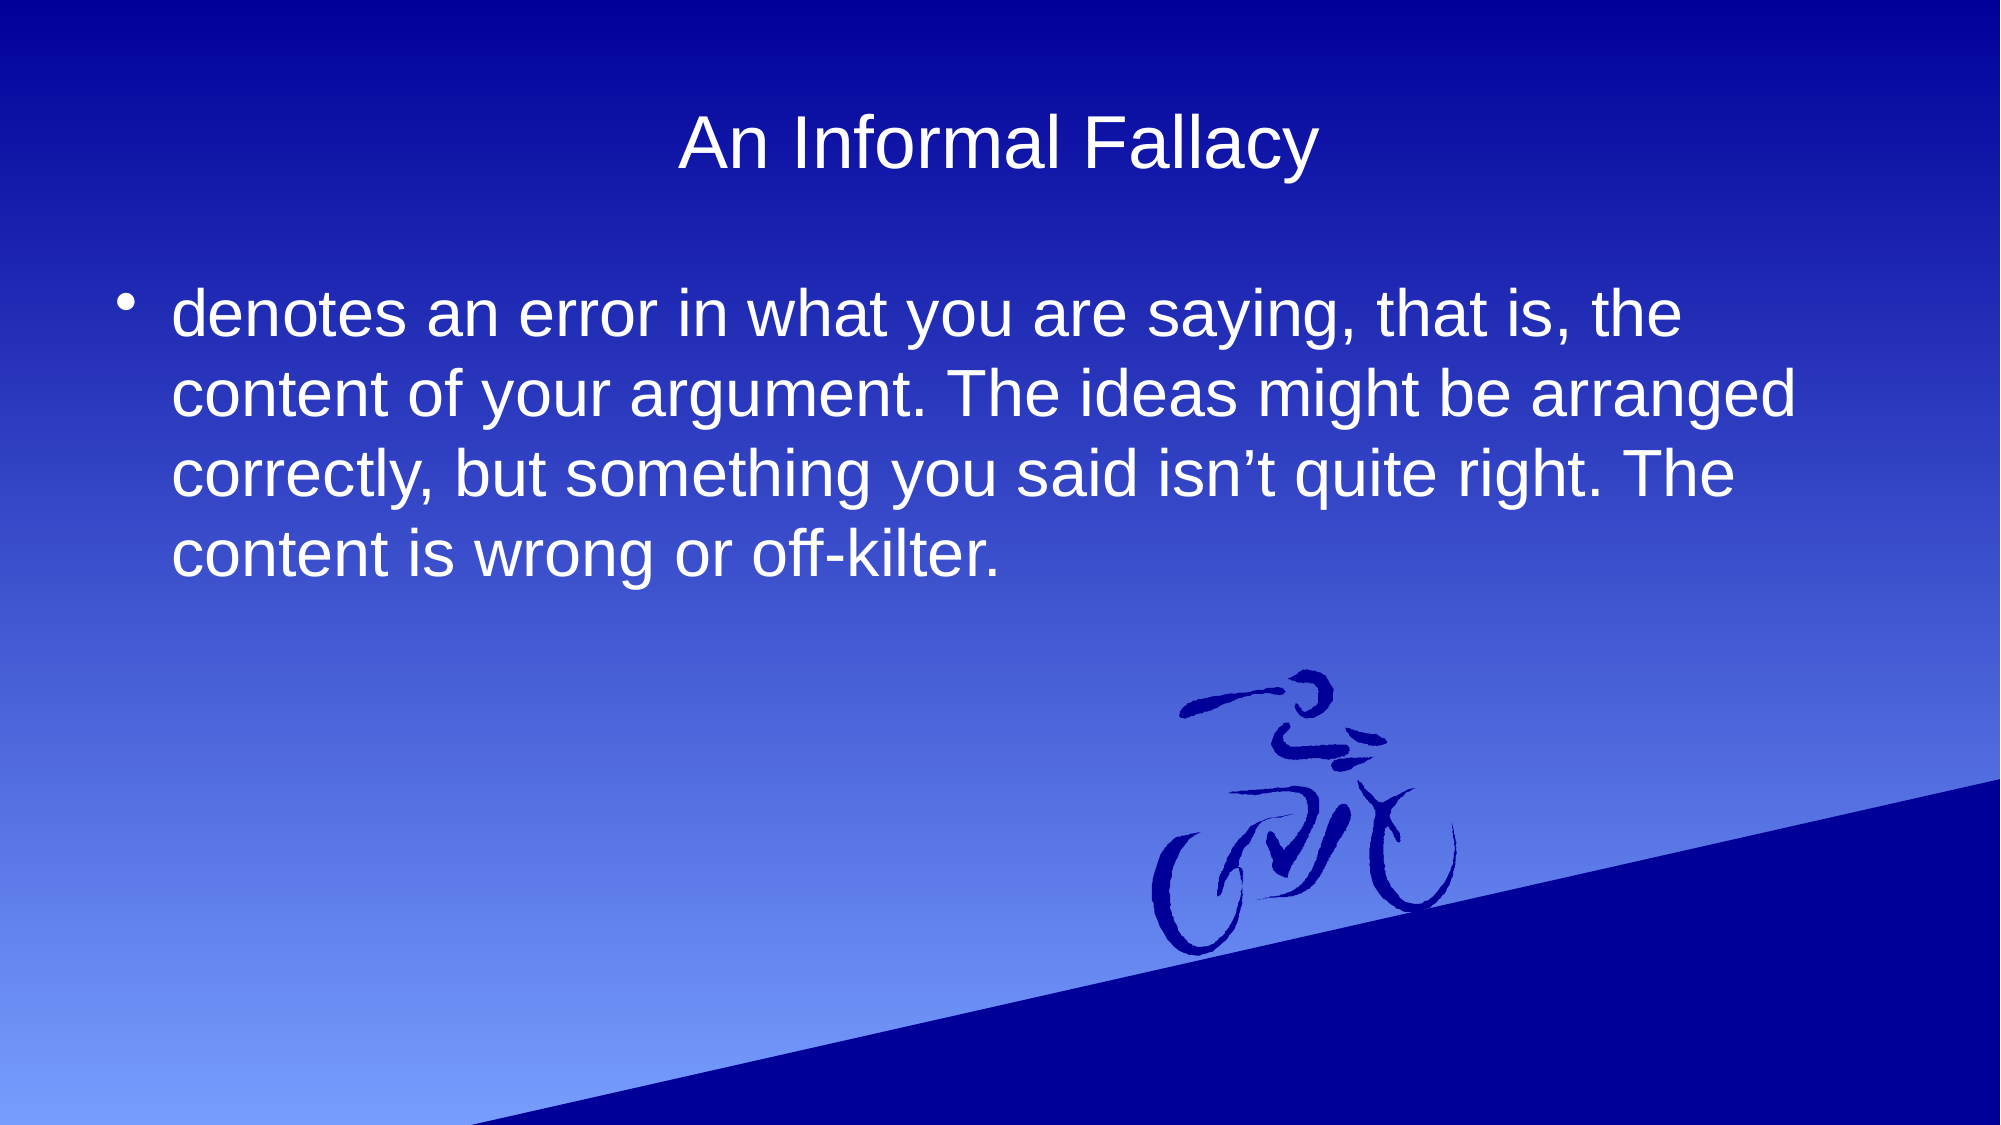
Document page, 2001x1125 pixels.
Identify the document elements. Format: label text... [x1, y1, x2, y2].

title An Informal Fallacy [99, 44, 1901, 233]
list denotes an error in what you are saying, that is, the content of your argument. The ideas might be arranged correctly, but something you said isn’t quite right. The content is wrong or off-kilter. [99, 262, 1901, 1006]
